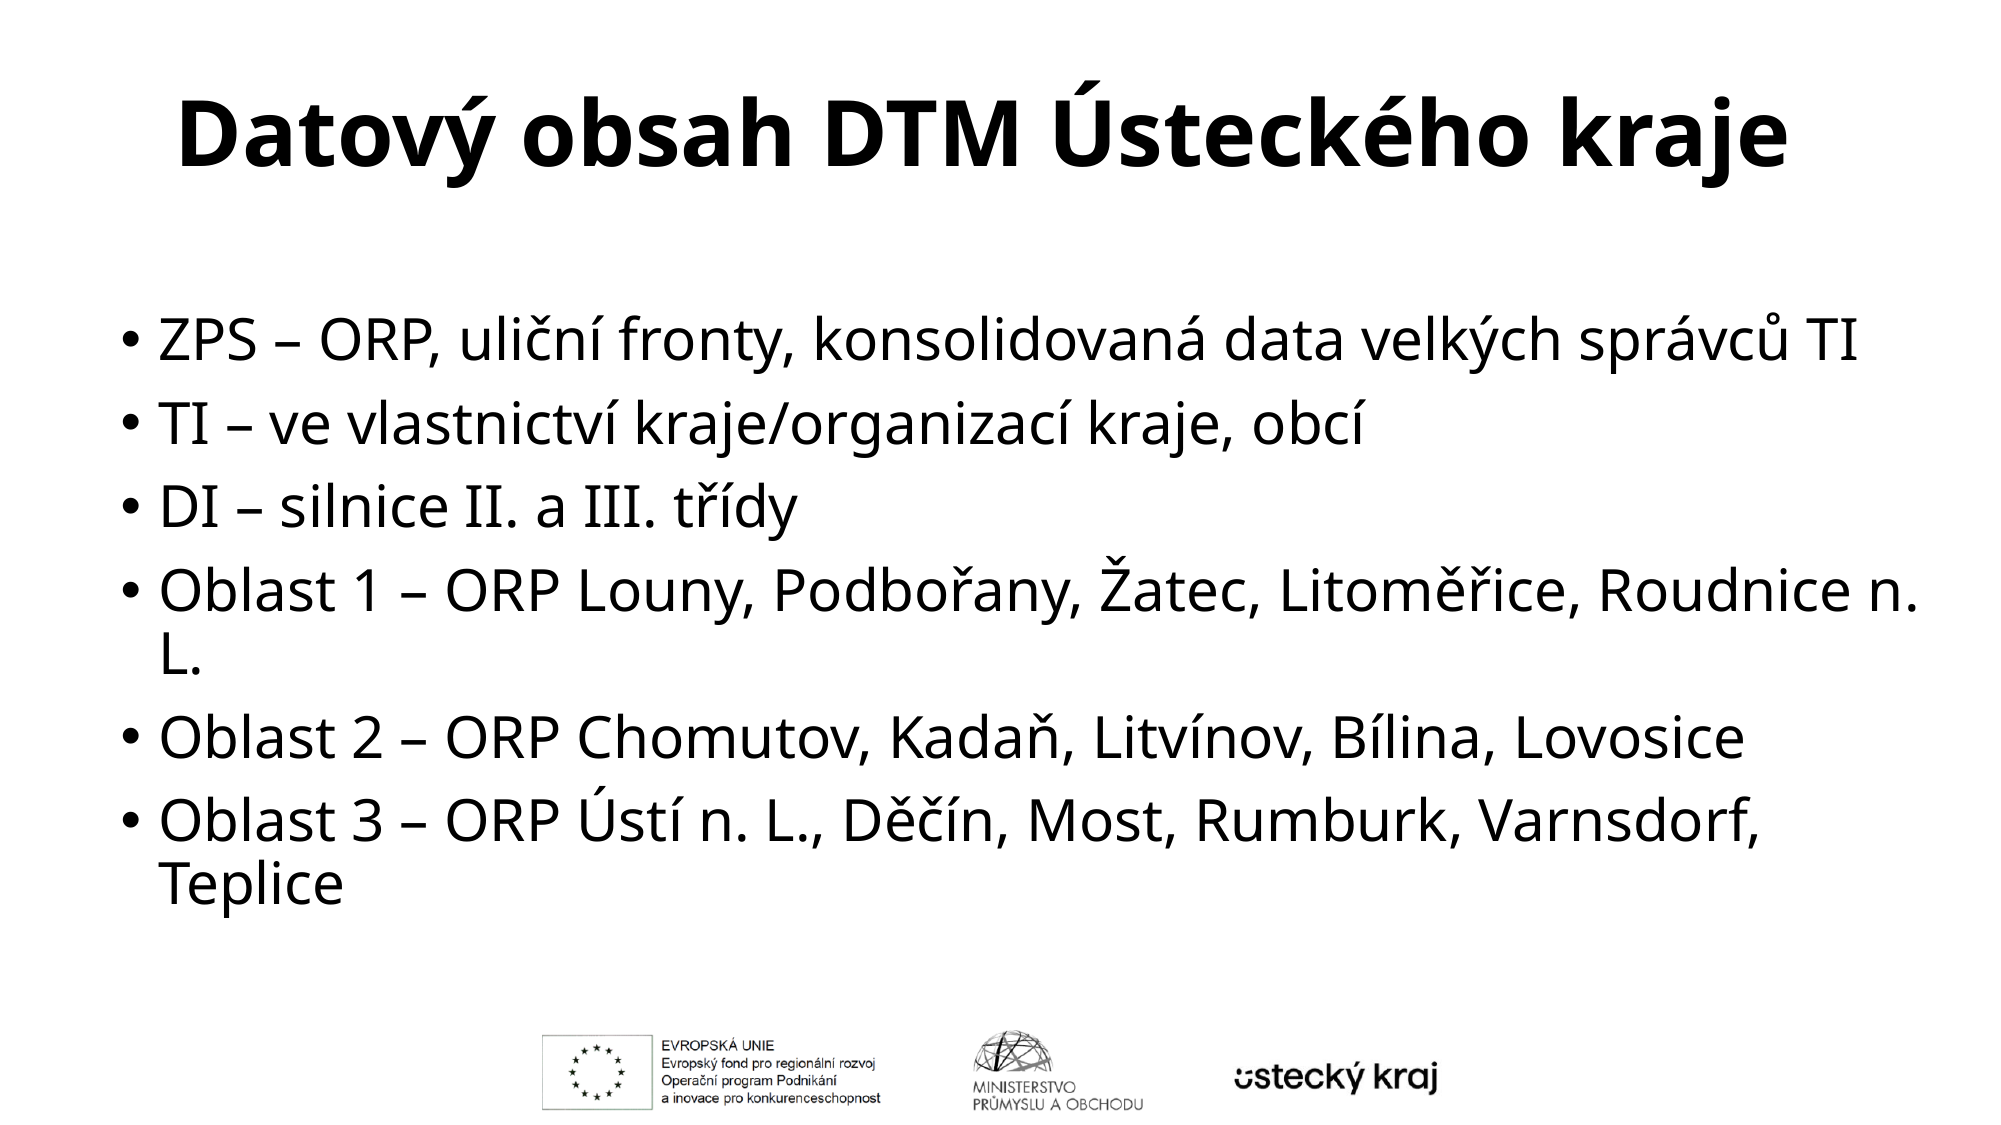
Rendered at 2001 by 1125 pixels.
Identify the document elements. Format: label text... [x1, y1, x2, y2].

text_box ZPS – ORP, uliční fronty, konsolidovaná data velkých správců TI TI – ve vlastnictví kraje/organizací kraje, obcí DI – silnice II. a III. třídy Oblast 1 – ORP Louny, Podbořany, Žatec, Litoměřice, Roudnice n. L. Oblast 2 – ORP Chomutov, Kadaň, Litvínov, Bílina, Lovosice Oblast 3 – ORP Ústí n. L., Děčín, Most, Rumburk, Varnsdorf, Teplice [105, 302, 1939, 1017]
picture [539, 1030, 1506, 1115]
text_box Datový obsah DTM Ústeckého kraje [159, 27, 1885, 245]
